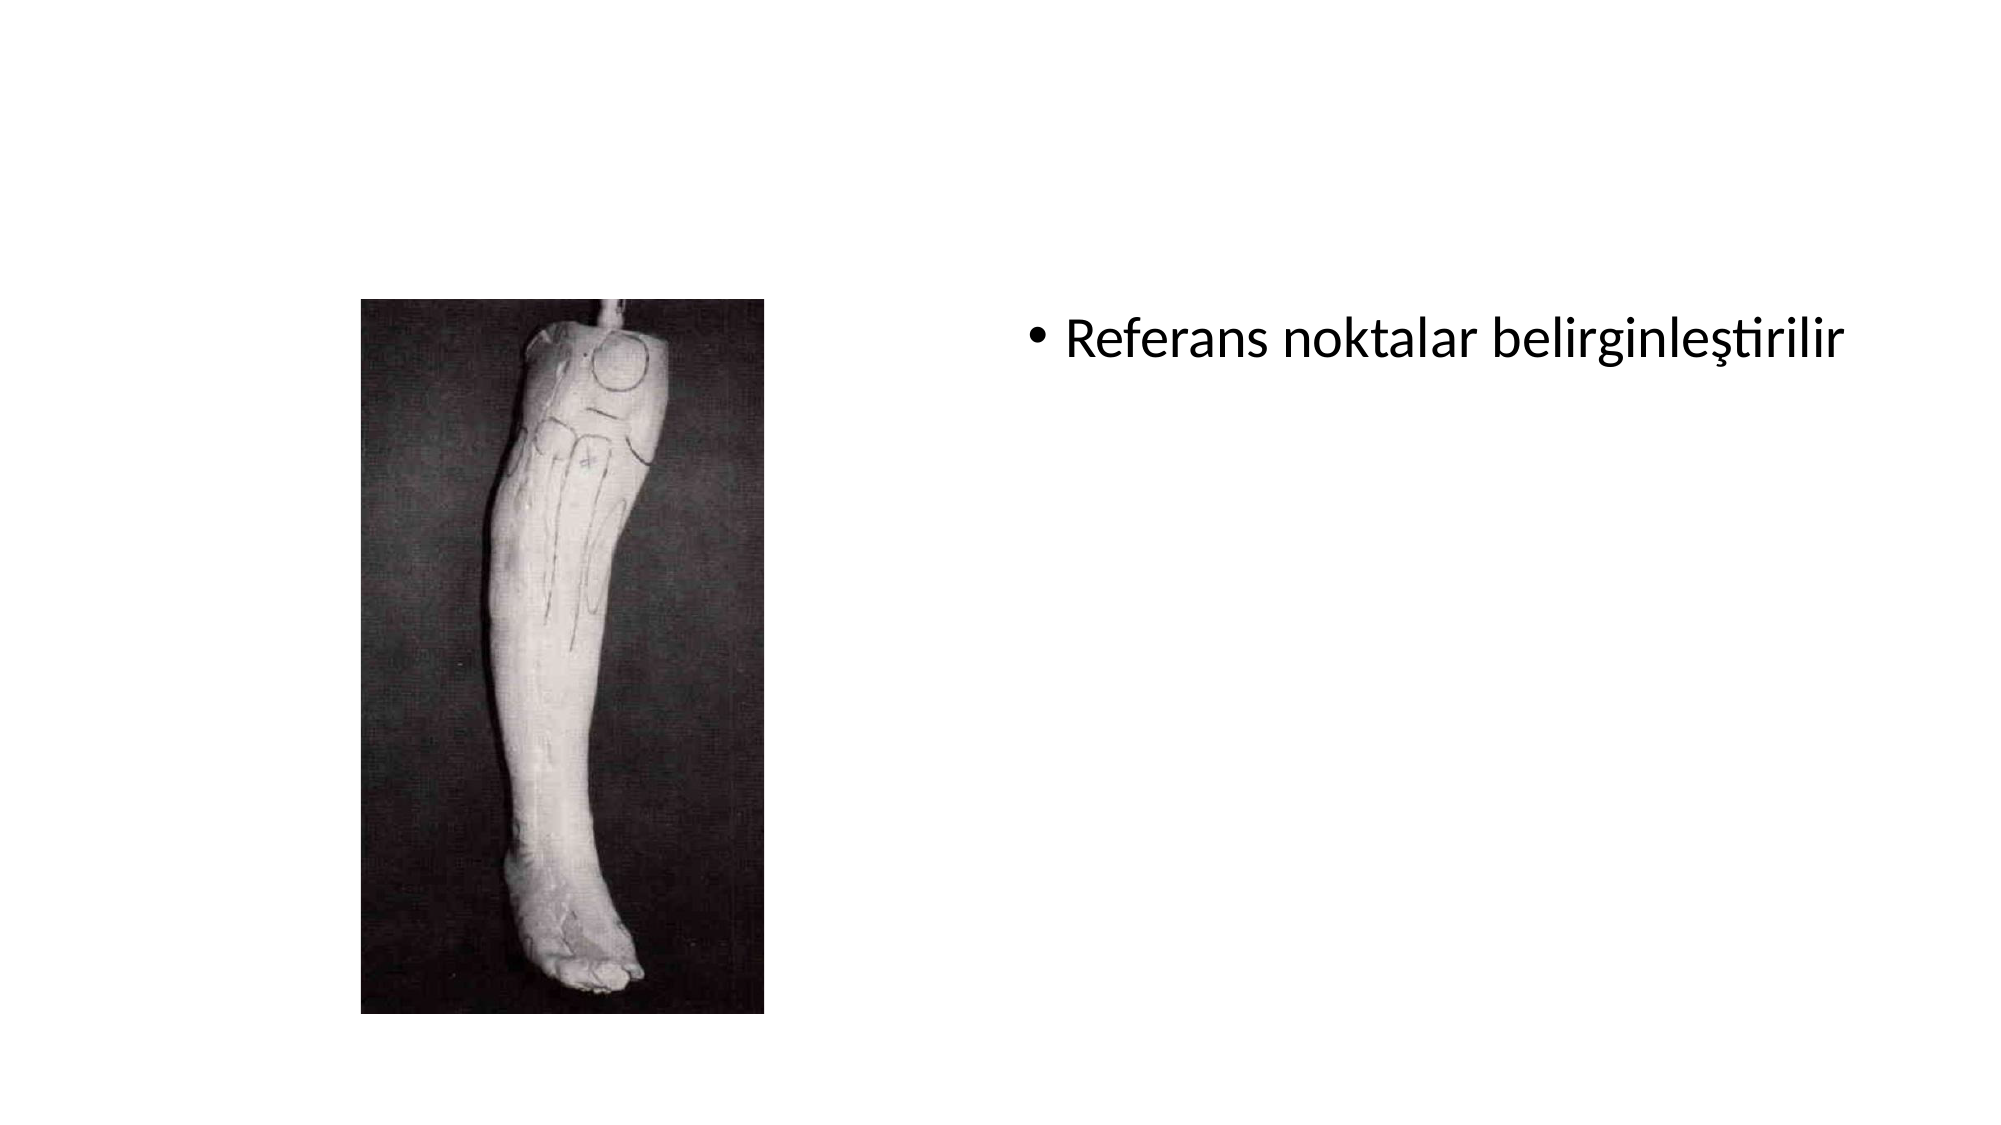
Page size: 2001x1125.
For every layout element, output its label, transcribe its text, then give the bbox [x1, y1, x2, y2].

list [360, 299, 765, 1014]
list Referans noktalar belirginleştirilir [1012, 299, 1863, 1014]
